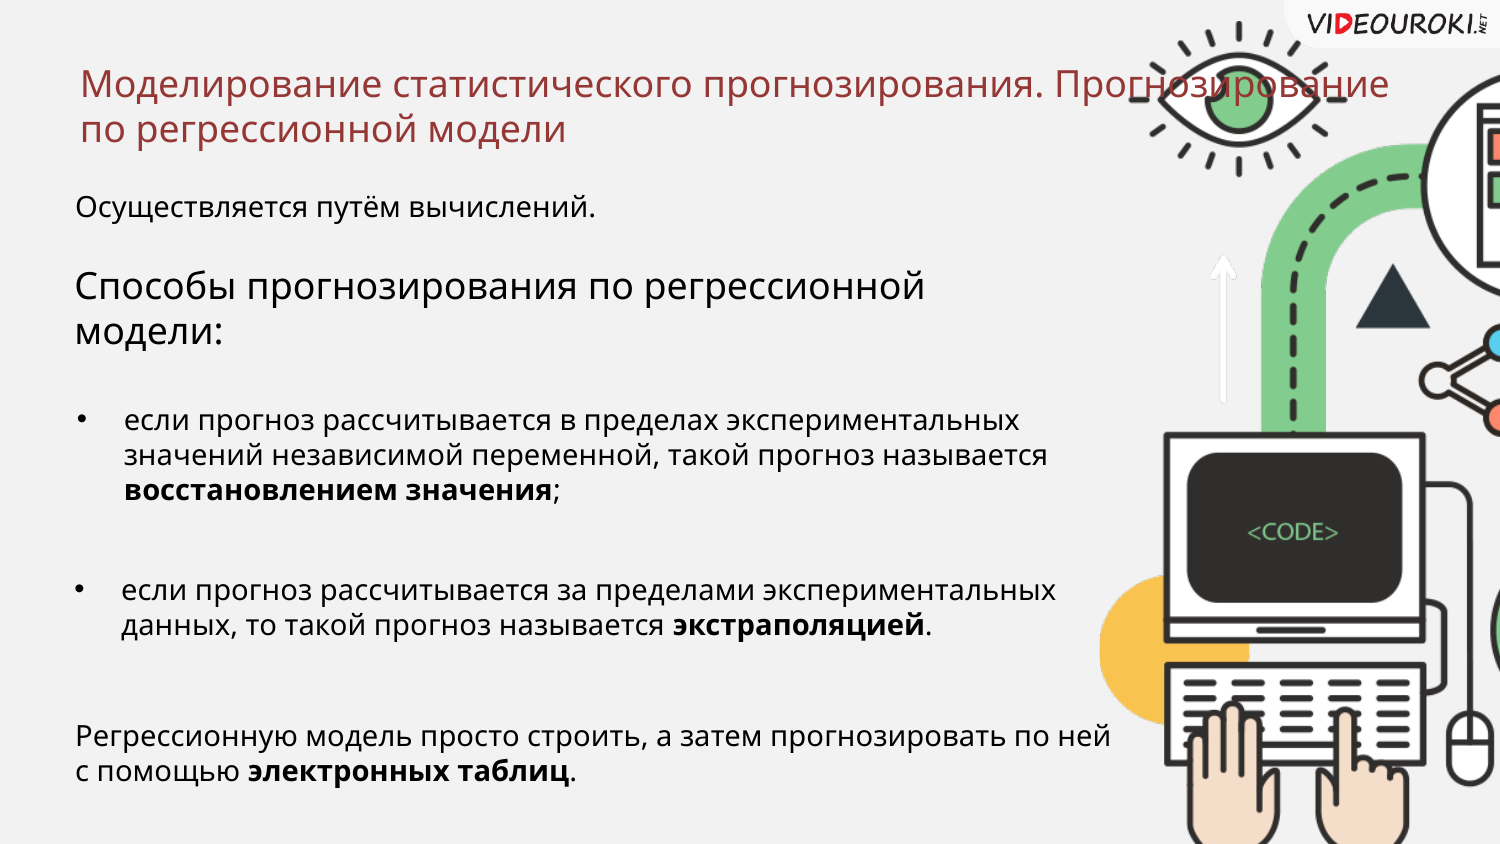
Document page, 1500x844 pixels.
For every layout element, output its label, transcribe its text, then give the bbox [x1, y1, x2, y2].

picture [1099, 0, 1500, 844]
text_box если прогноз рассчитывается в пределах экспериментальных значений независимой переменной, такой прогноз называется восстановлением значения; [62, 393, 1099, 514]
text_box Регрессионную модель просто строить, а затем прогнозировать по ней с помощью электронных таблиц. [60, 710, 1099, 795]
text_box Моделирование статистического прогнозирования. Прогнозирование по регрессионной модели [65, 45, 1099, 165]
text_box Осуществляется путём вычислений. [60, 180, 954, 231]
text_box Способы прогнозирования по регрессионной модели: [59, 254, 1093, 360]
text_box если прогноз рассчитывается за пределами экспериментальных данных, то такой прогноз называется экстраполяцией. [59, 563, 1096, 649]
